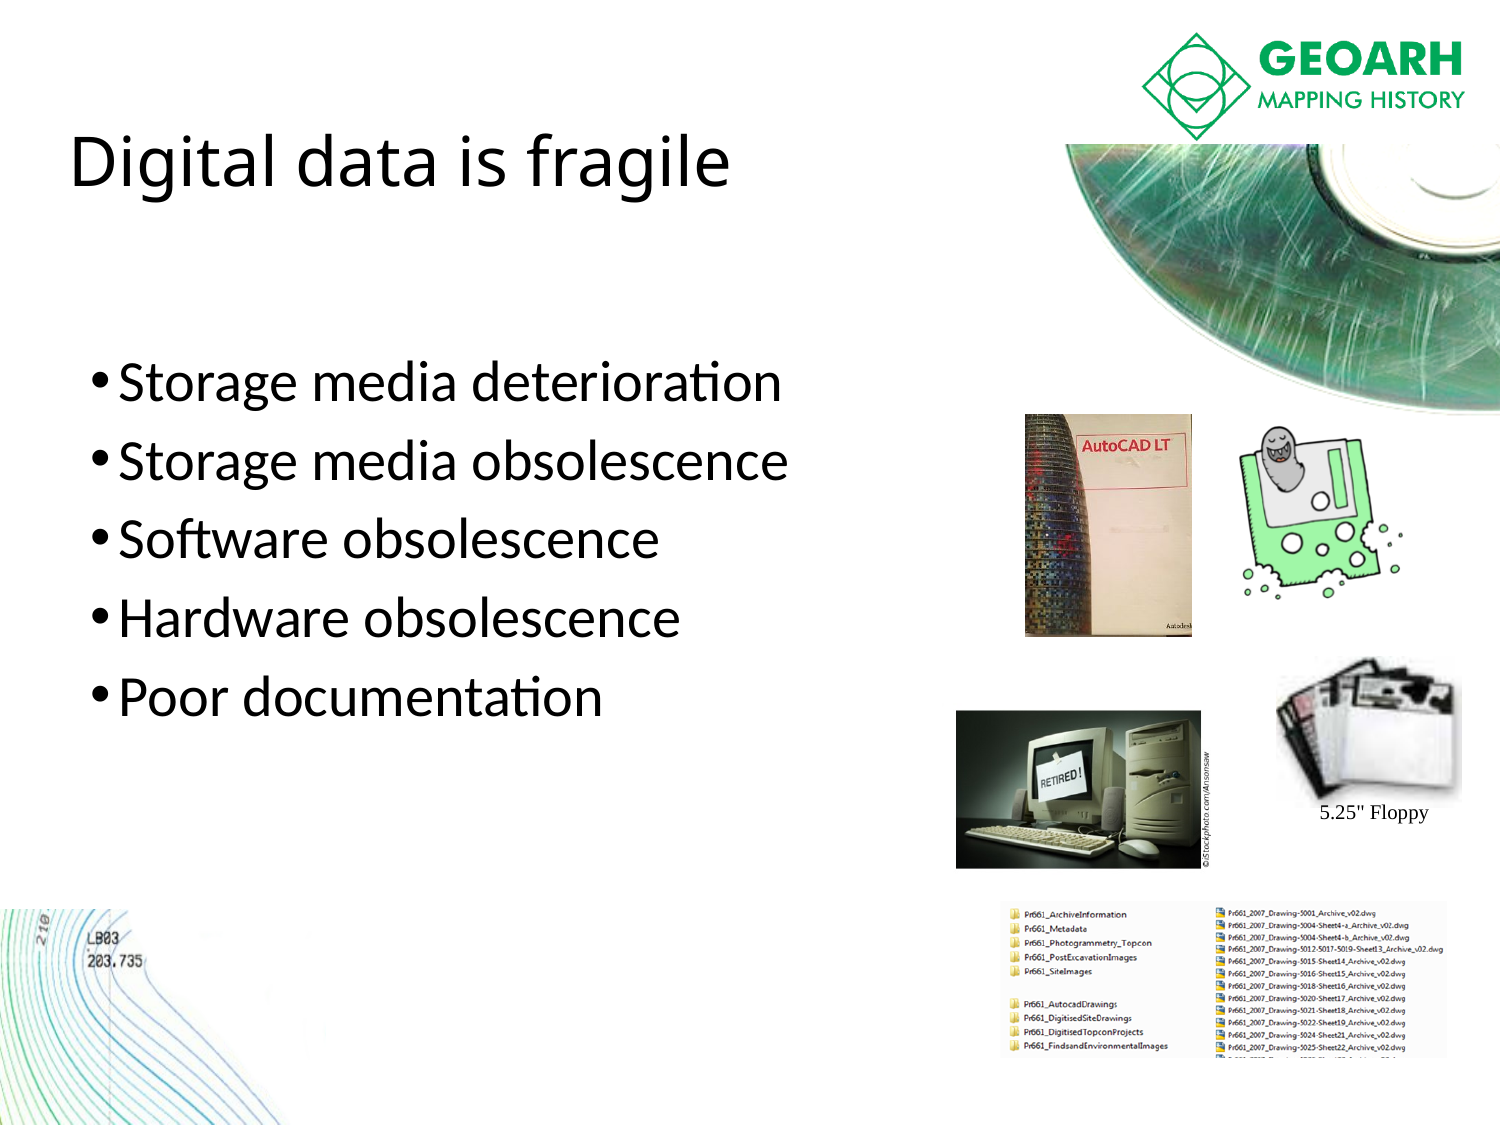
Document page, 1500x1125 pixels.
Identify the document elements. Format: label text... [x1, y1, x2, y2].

list Storage media deterioration Storage media obsolescence Software obsolescence Hardware obsolescence Poor documentation [75, 343, 1082, 923]
picture [1024, 30, 1500, 637]
picture [0, 909, 326, 1125]
title Digital data is fragile [53, 55, 1348, 274]
picture [942, 703, 1215, 876]
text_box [1257, 656, 1487, 858]
picture [1000, 901, 1447, 1058]
